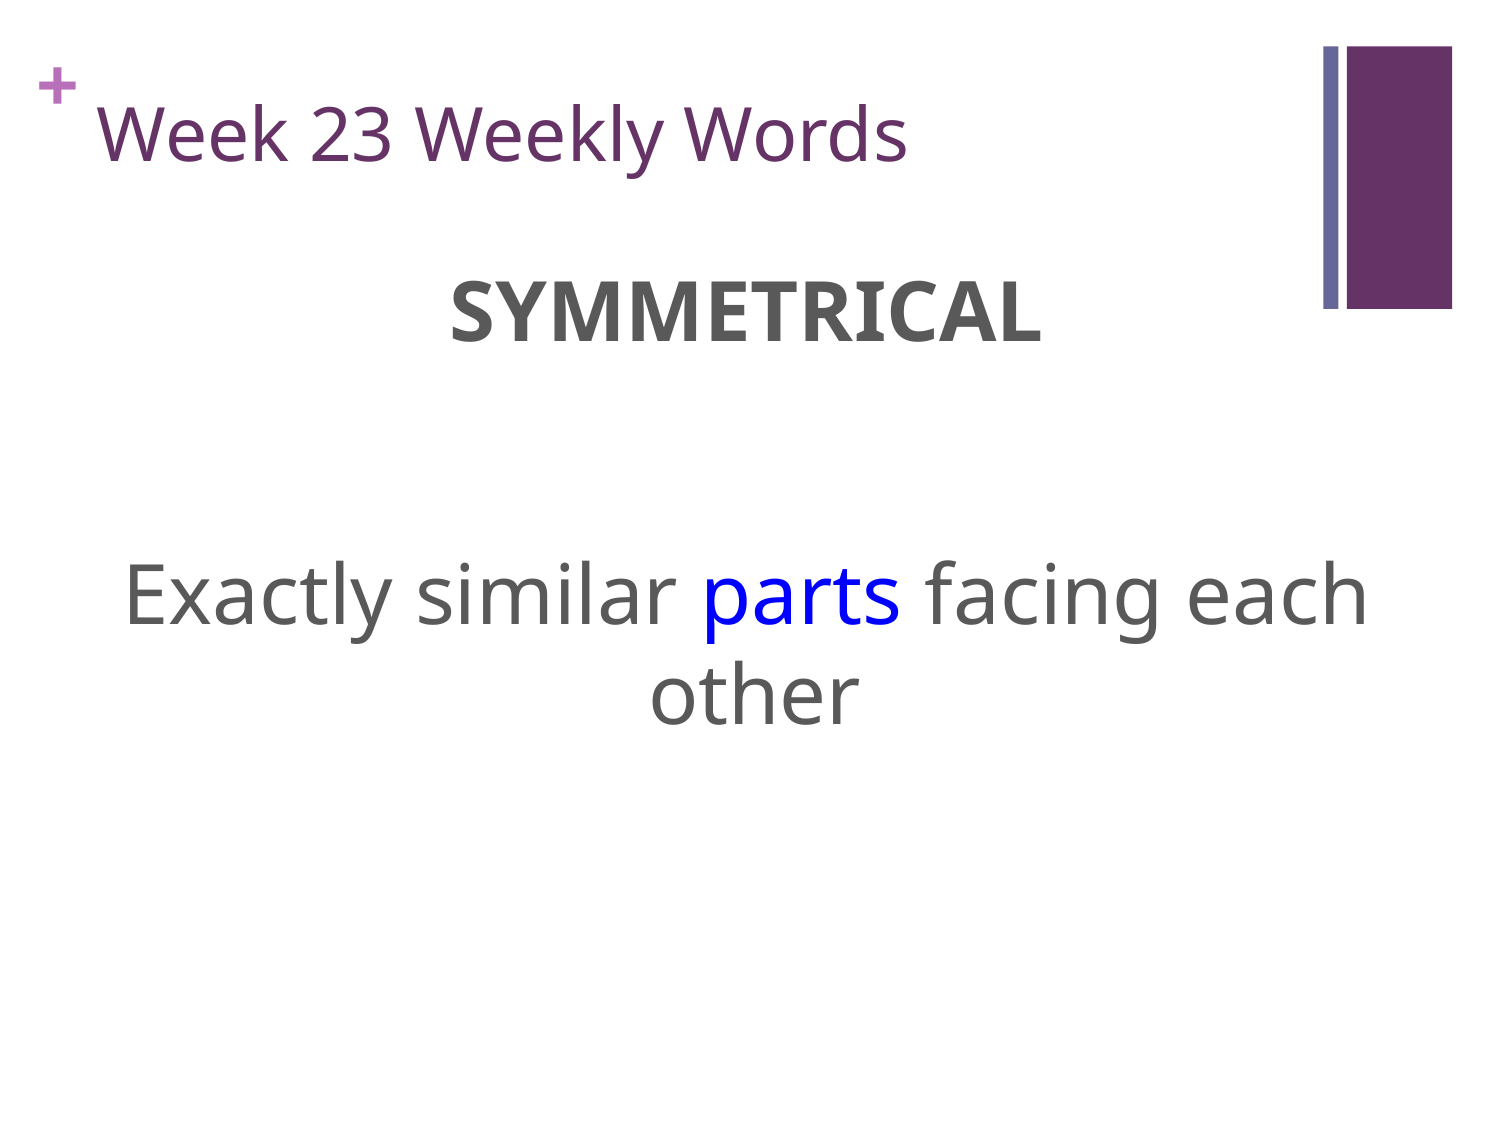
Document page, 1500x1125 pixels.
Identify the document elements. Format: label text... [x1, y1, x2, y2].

title Week 23 Weekly Words [81, 79, 1322, 250]
list SYMMETRICAL Exactly similar parts facing each other [49, 250, 1445, 1048]
